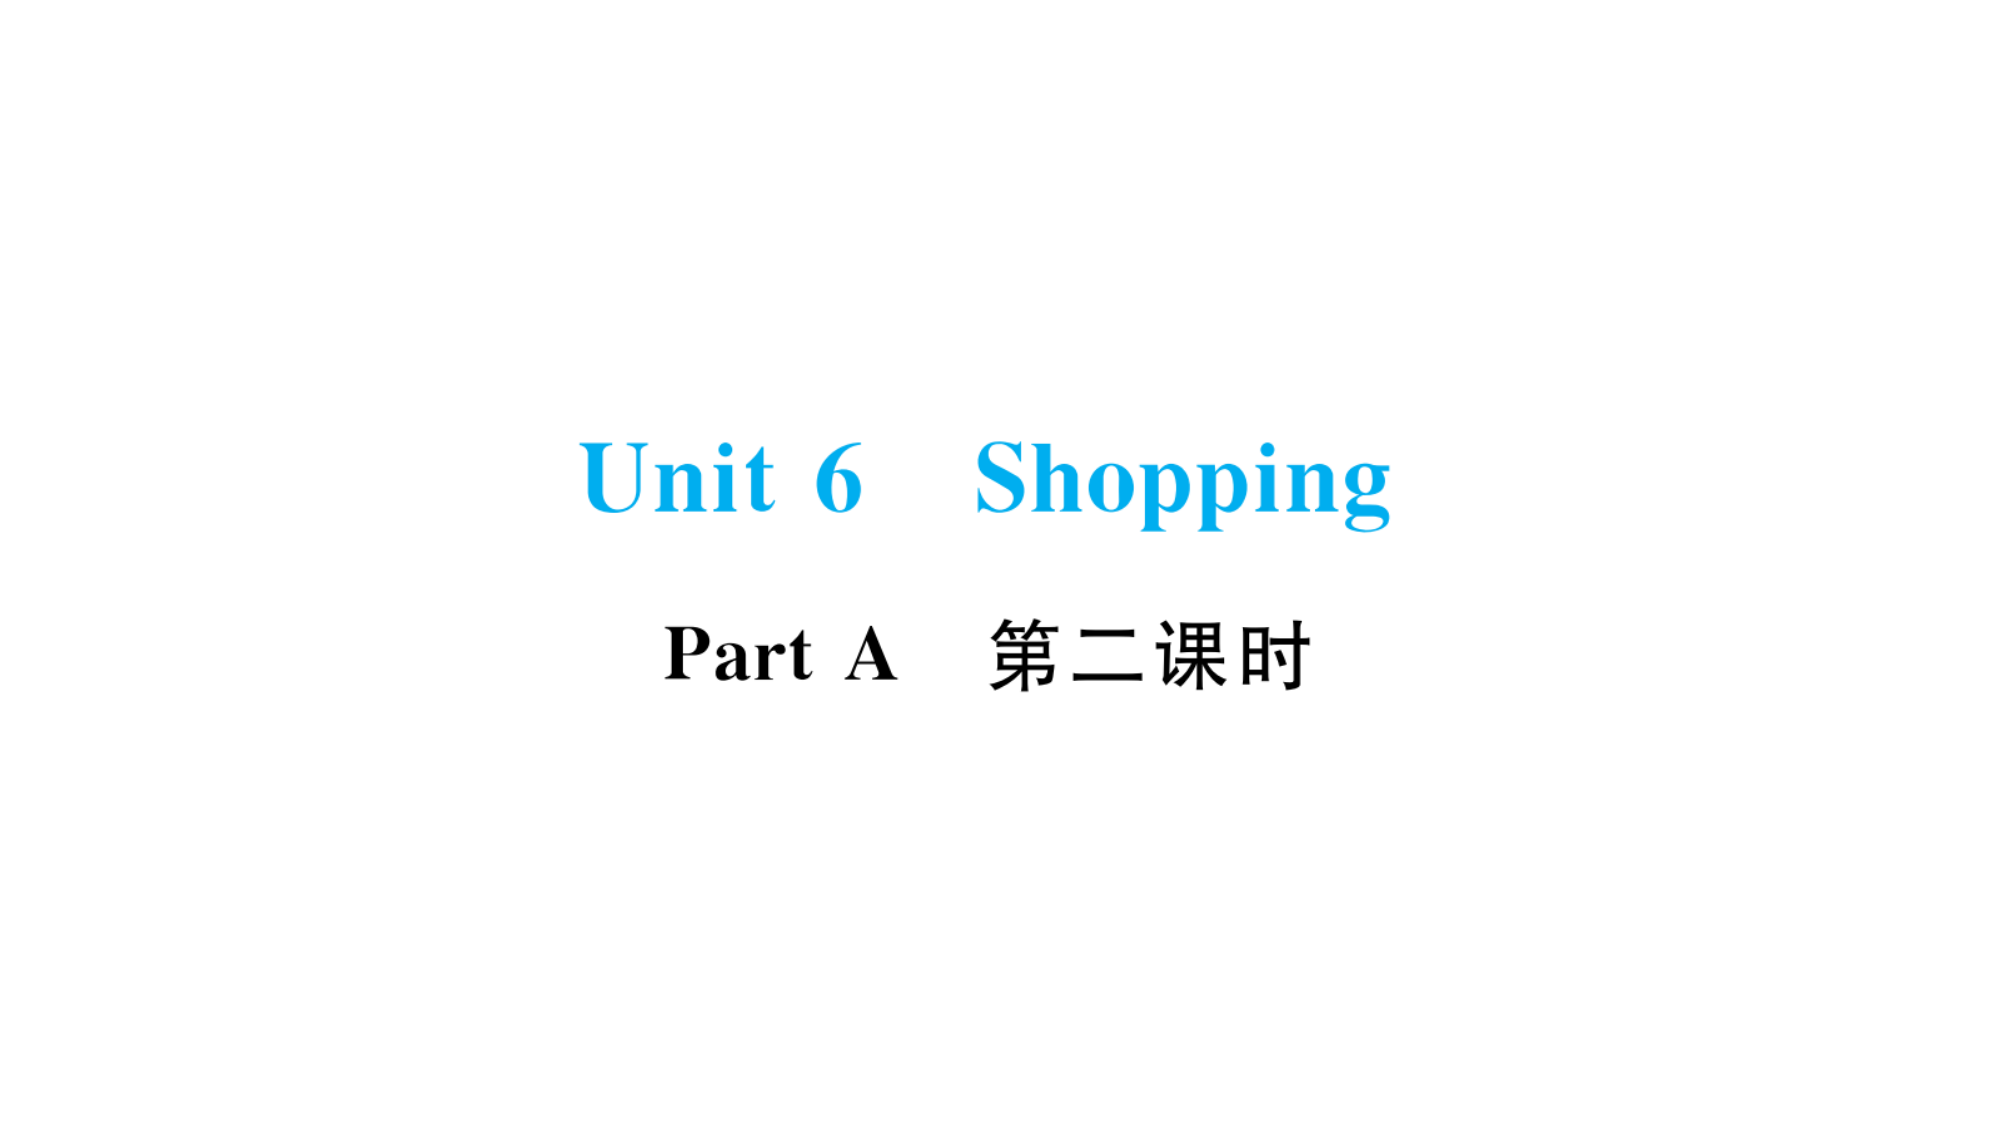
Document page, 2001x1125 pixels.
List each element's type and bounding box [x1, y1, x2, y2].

picture [633, 606, 1342, 717]
picture [546, 420, 1429, 568]
